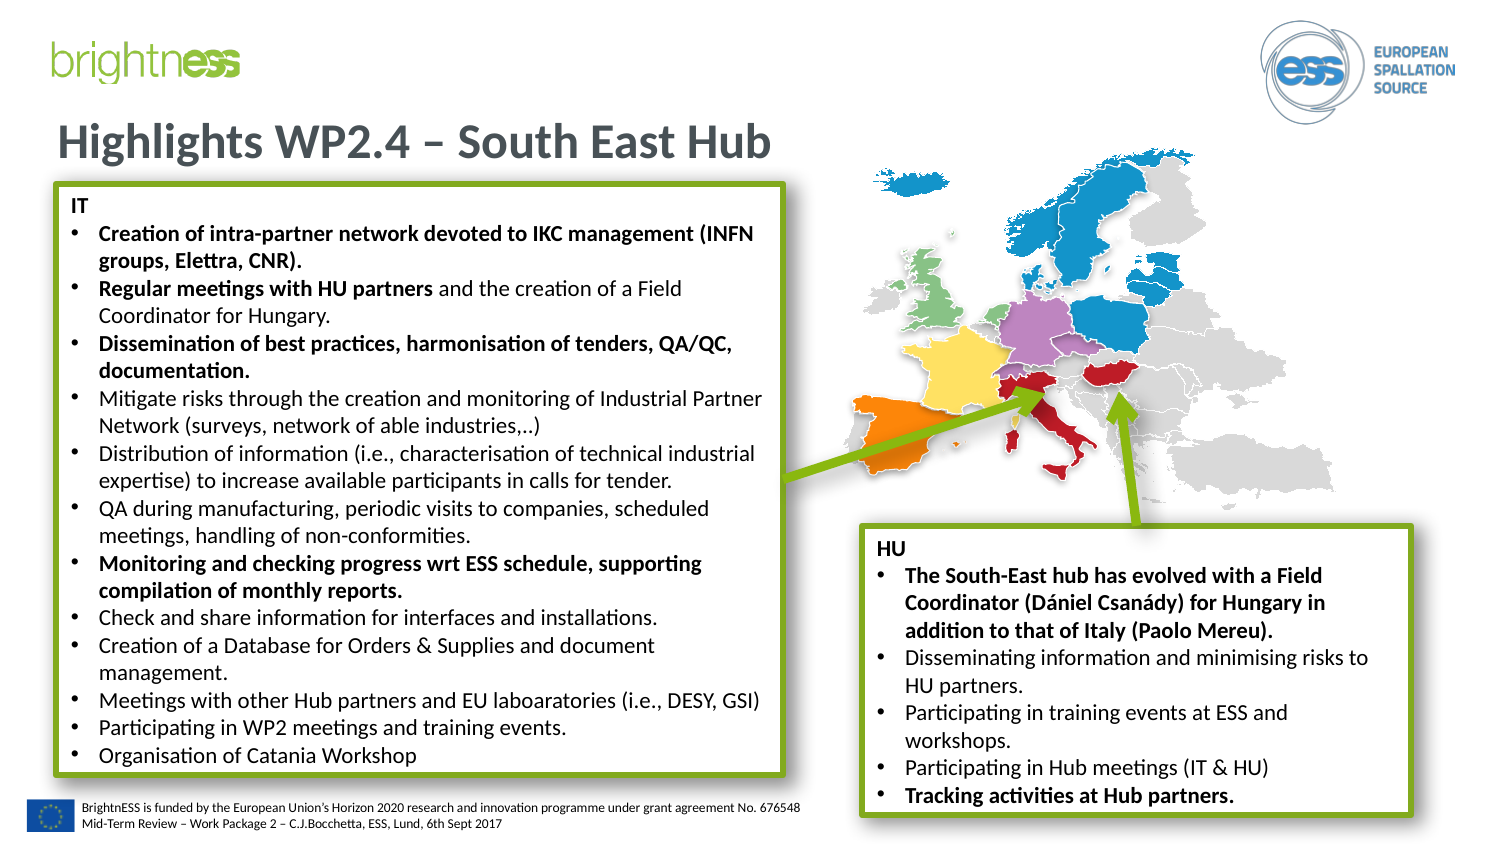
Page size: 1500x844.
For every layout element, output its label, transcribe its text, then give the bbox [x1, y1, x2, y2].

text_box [1118, 391, 1137, 526]
title Highlights WP2.4 – South East Hub [42, 94, 1317, 184]
picture [1260, 20, 1455, 125]
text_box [841, 140, 1339, 603]
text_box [782, 393, 1046, 484]
text_box IT Creation of intra-partner network devoted to IKC management (INFN groups, Elettra, CNR). Regular meetings with HU partners and the creation of a Field Coordinator for Hungary. Dissemination of best practices, harmonisation of tenders, QA/QC, documentation. Mitigate risks through the creation and monitoring of Industrial Partner Network (surveys, network of able industries,..) Distribution of information (i.e., characterisation of technical industrial expertise) to increase available participants in calls for tender. QA during manufacturing, periodic visits to companies, scheduled meetings, handling of non-conformities. Monitoring and checking progress wrt ESS schedule, supporting compilation of monthly reports. Check and share information for interfaces and installations. Creation of a Database for Orders & Supplies and document management. Meetings with other Hub partners and EU laboaratories (i.e., DESY, GSI) Participating in WP2 meetings and training events. Organisation of Catania Workshop [56, 183, 783, 776]
text_box HU The South-East hub has evolved with a Field Coordinator (Dániel Csanády) for Hungary in addition to that of Italy (Paolo Mereu). Disseminating information and minimising risks to HU partners. Participating in training events at ESS and workshops. Participating in Hub meetings (IT & HU) Tracking activities at Hub partners. [862, 525, 1411, 816]
